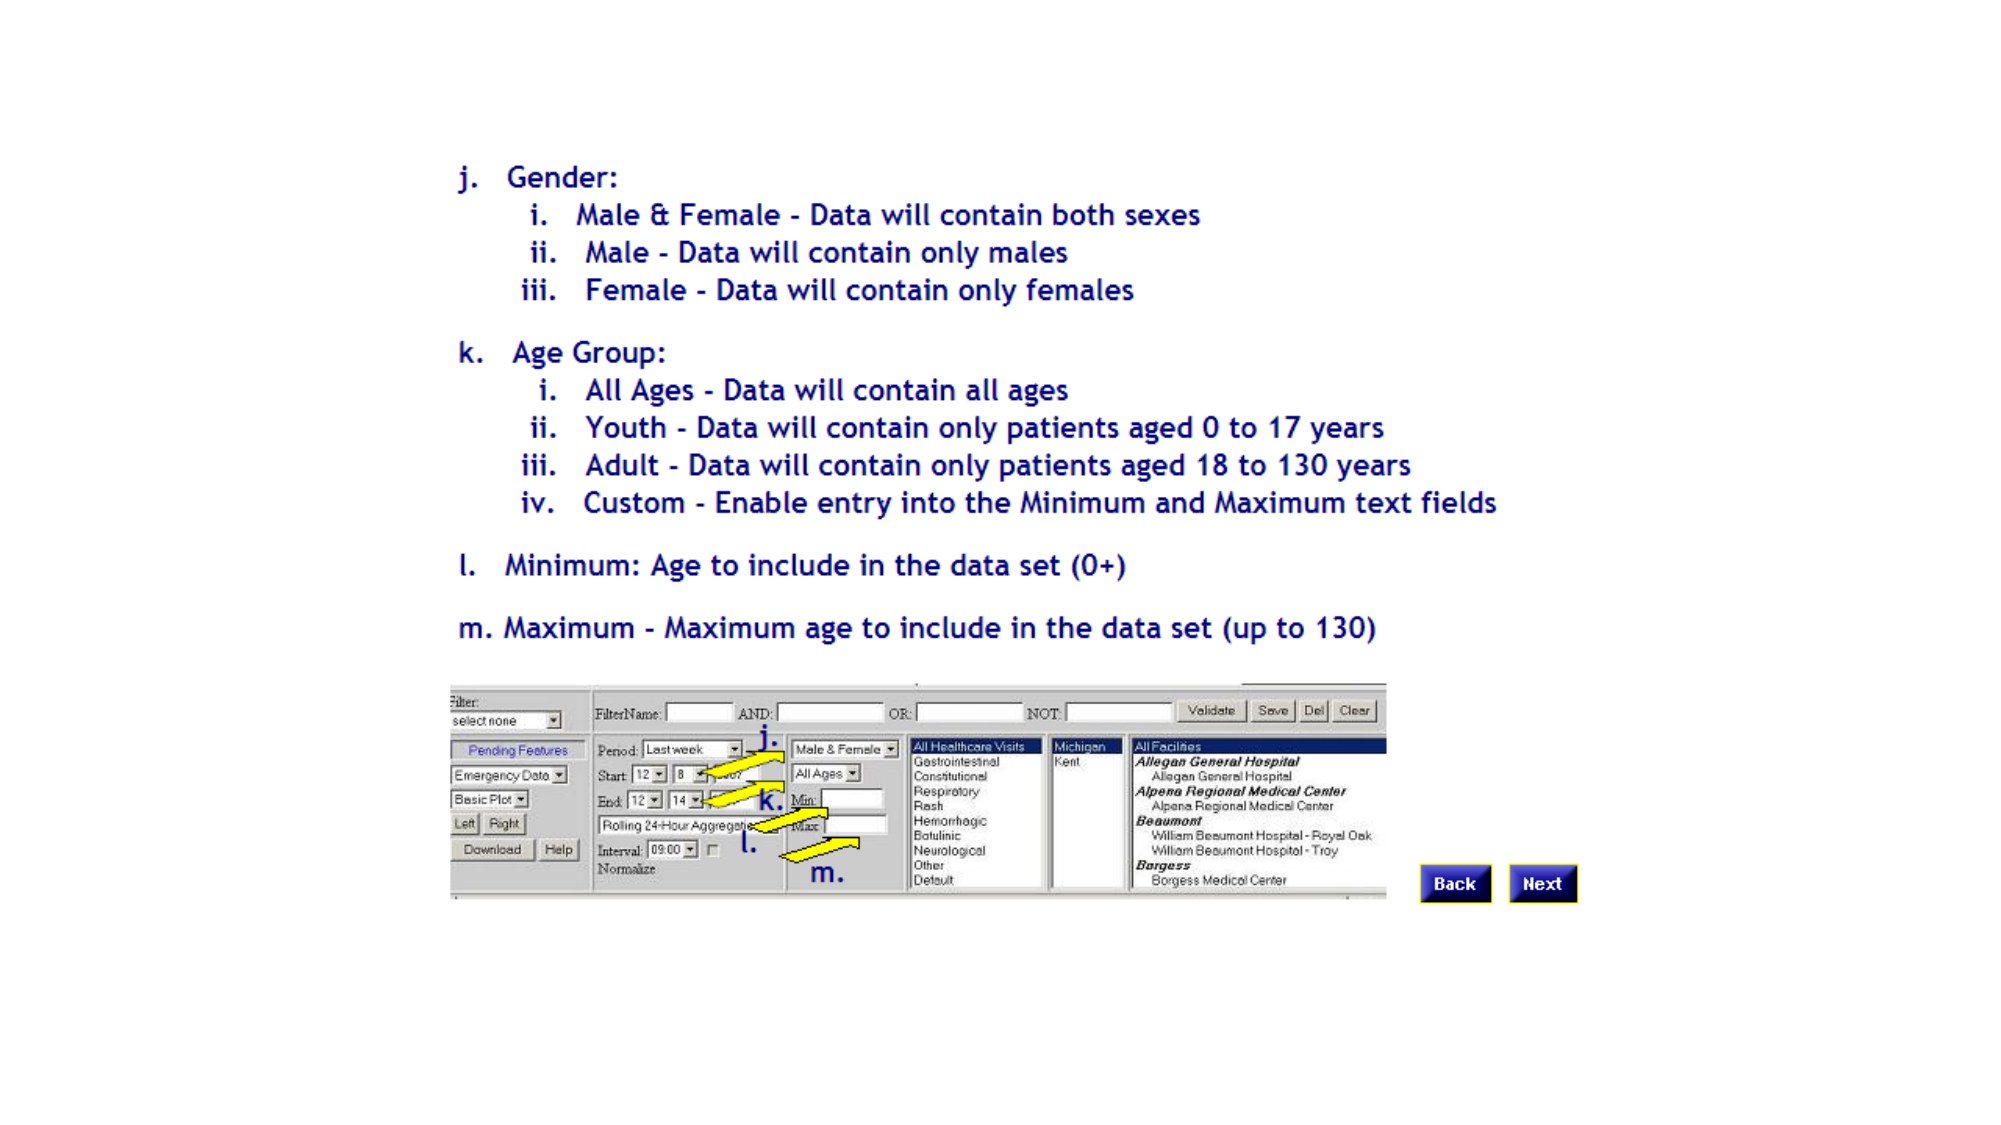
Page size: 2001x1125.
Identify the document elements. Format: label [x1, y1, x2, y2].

picture [385, 155, 1615, 970]
